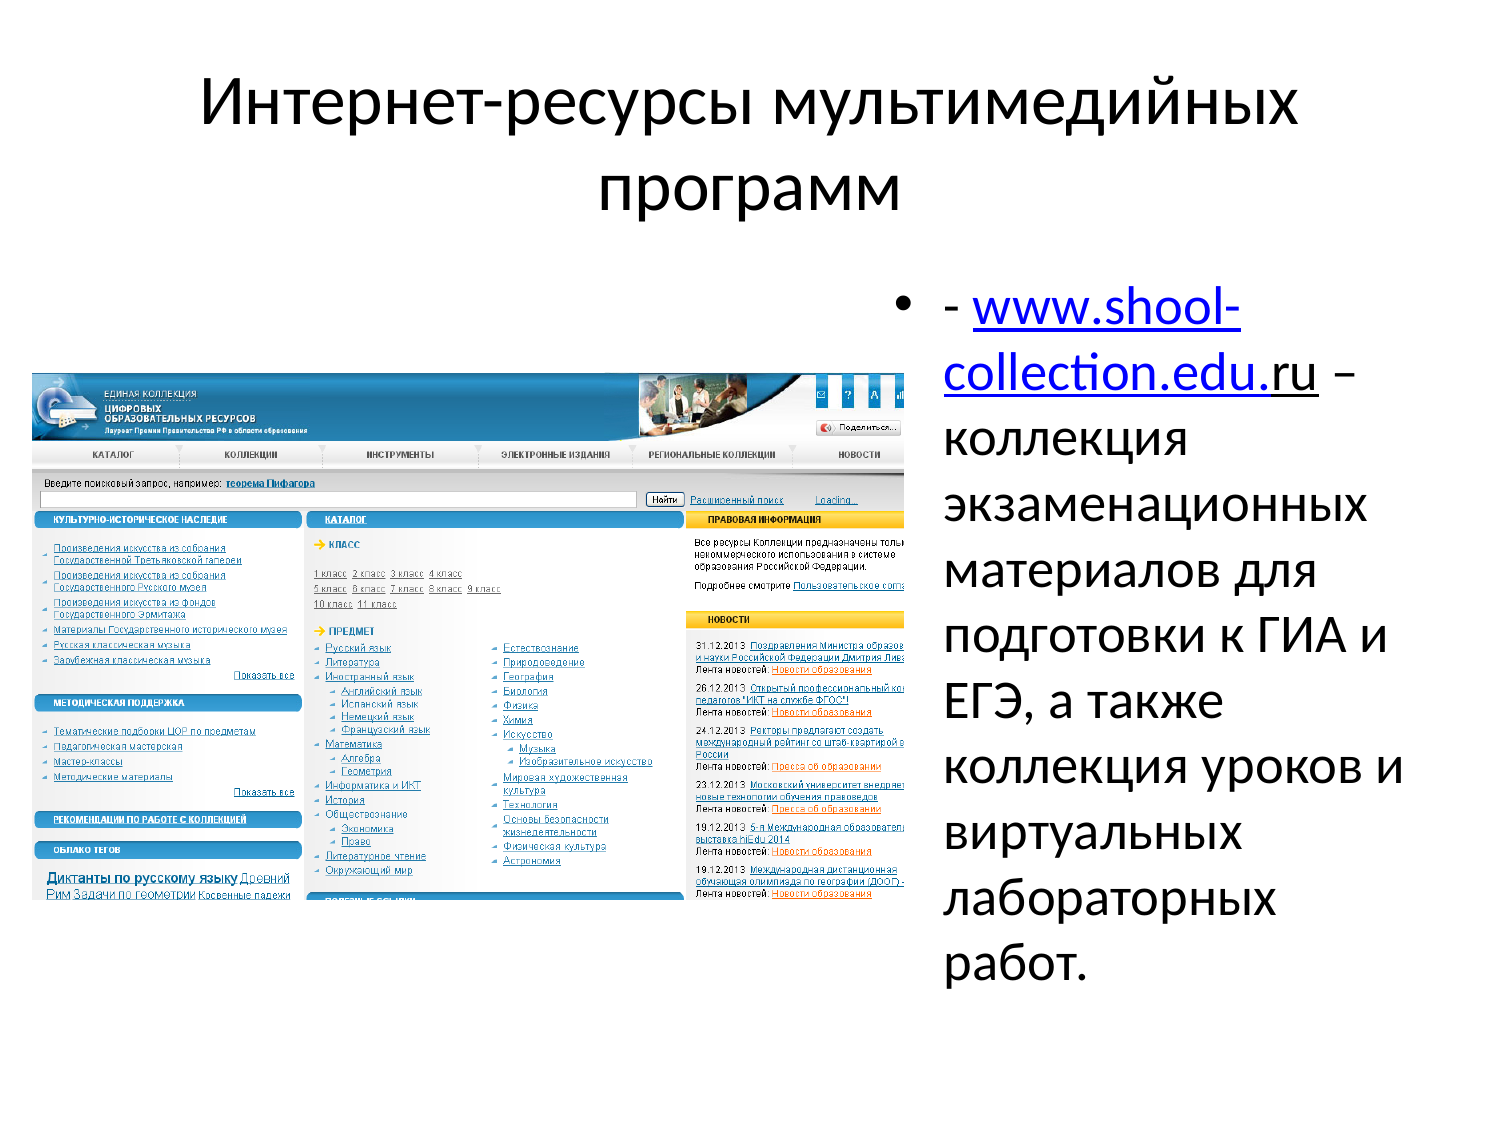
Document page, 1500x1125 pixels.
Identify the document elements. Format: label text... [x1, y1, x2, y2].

picture [783, 652, 904, 661]
picture [23, 351, 904, 900]
list - www.shool-collection.edu.ru – коллекция экзаменационных материалов для подготовки к ГИА и ЕГЭ, а также коллекция уроков и виртуальных лабораторных работ. [878, 262, 1425, 1005]
picture [157, 895, 165, 900]
title Интернет-ресурсы мультимедийных программ [75, 45, 1425, 233]
picture [764, 652, 780, 661]
picture [889, 880, 897, 885]
